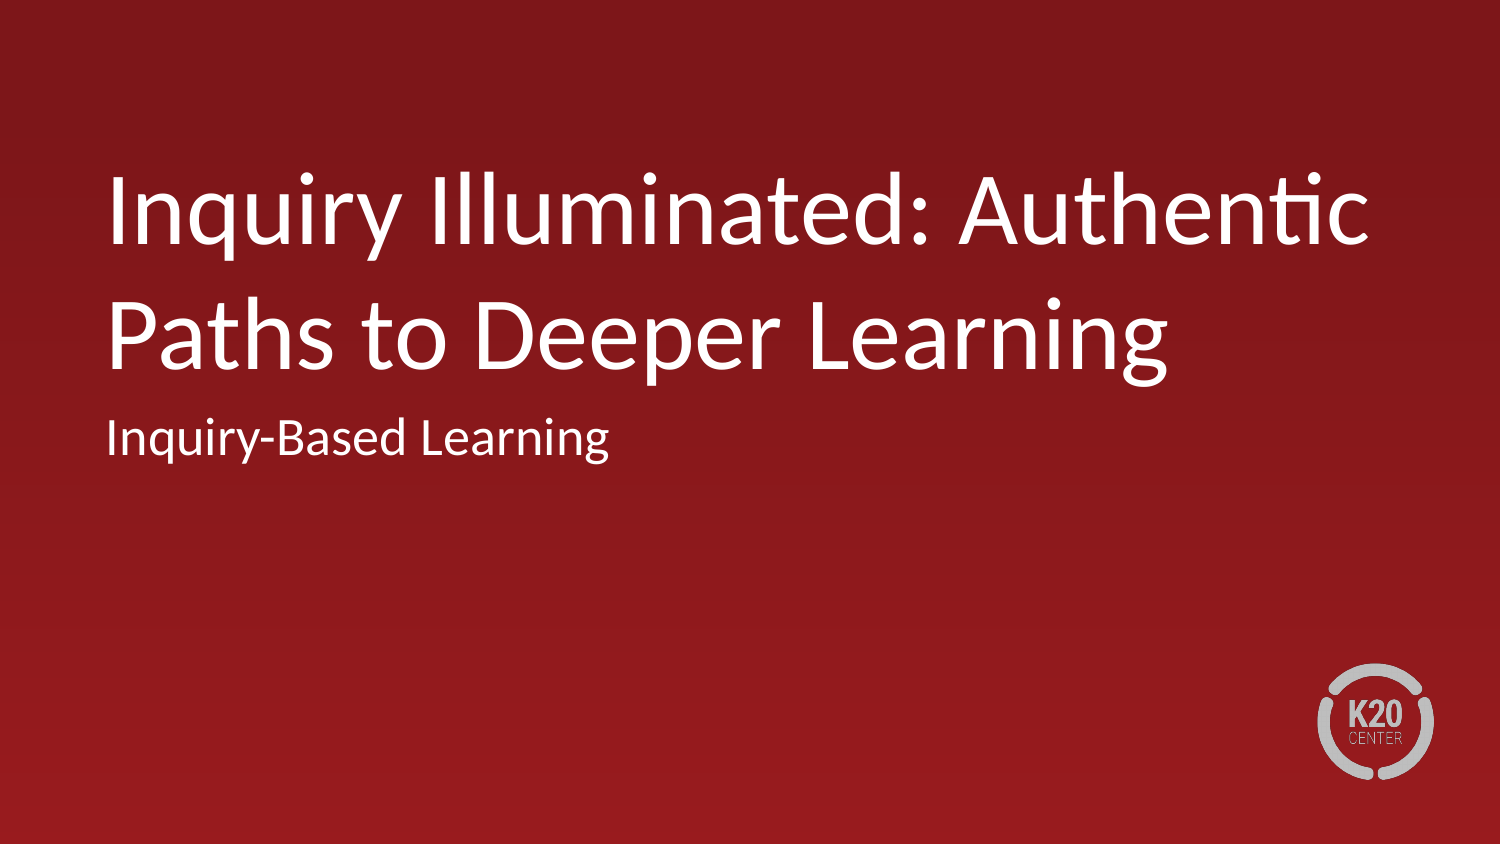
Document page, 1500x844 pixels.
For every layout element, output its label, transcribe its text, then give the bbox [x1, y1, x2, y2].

subtitle Inquiry-Based Learning [105, 393, 1395, 610]
title Inquiry Illuminated: Authentic Paths to Deeper Learning [105, 165, 1394, 391]
picture [1300, 646, 1451, 797]
